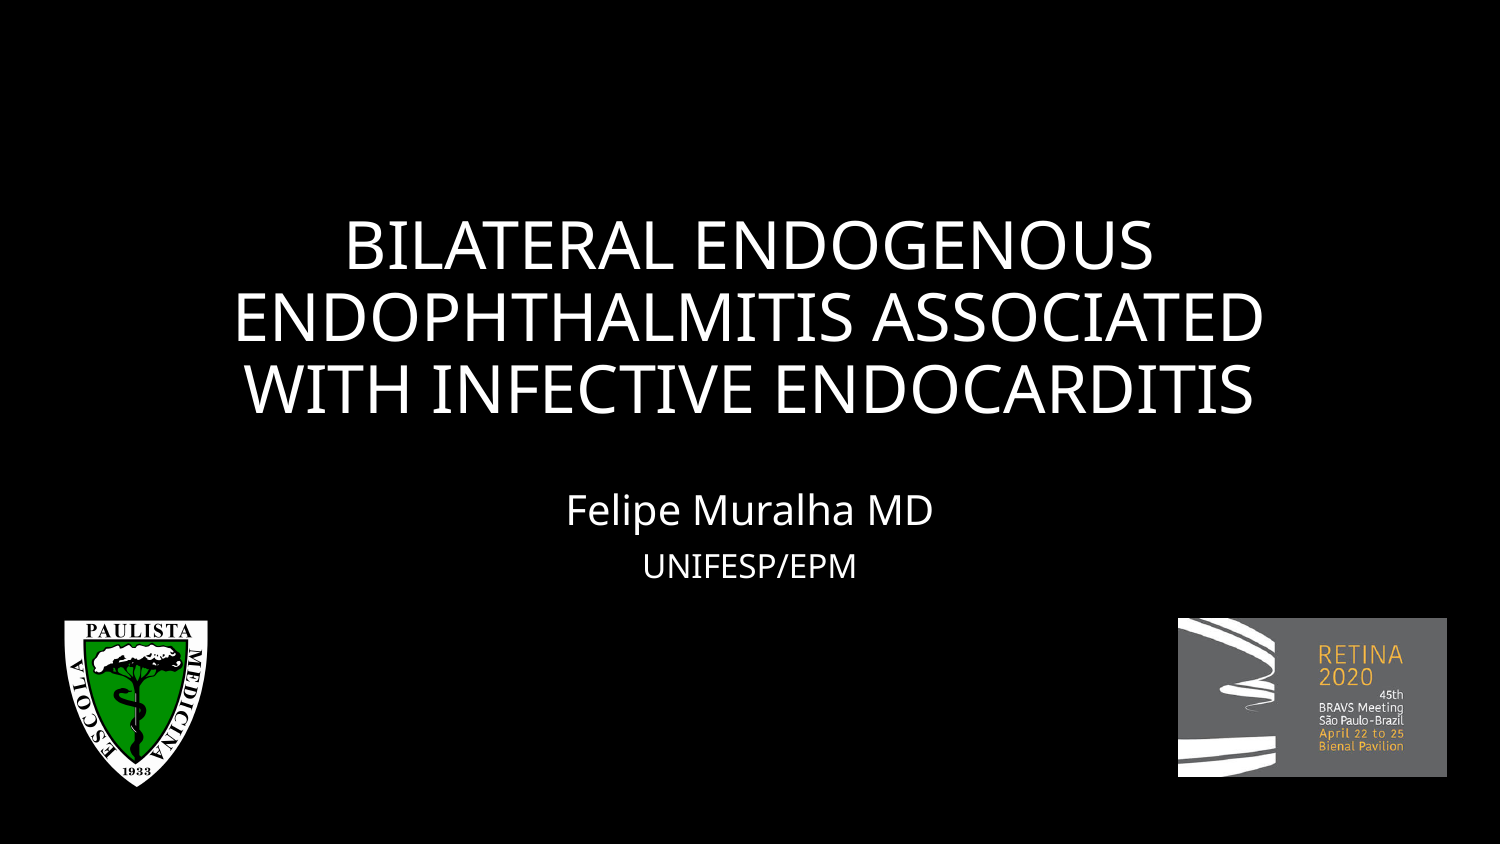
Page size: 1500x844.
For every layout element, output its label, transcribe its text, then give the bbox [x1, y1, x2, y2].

picture [62, 618, 210, 790]
picture [1178, 618, 1447, 777]
title BILATERAL ENDOGENOUS ENDOPHTHALMITIS ASSOCIATED WITH INFECTIVE ENDOCARDITIS [187, 141, 1313, 298]
text_box [187, 298, 1313, 503]
subtitle Felipe Muralha MD UNIFESP/EPM [187, 503, 1313, 686]
